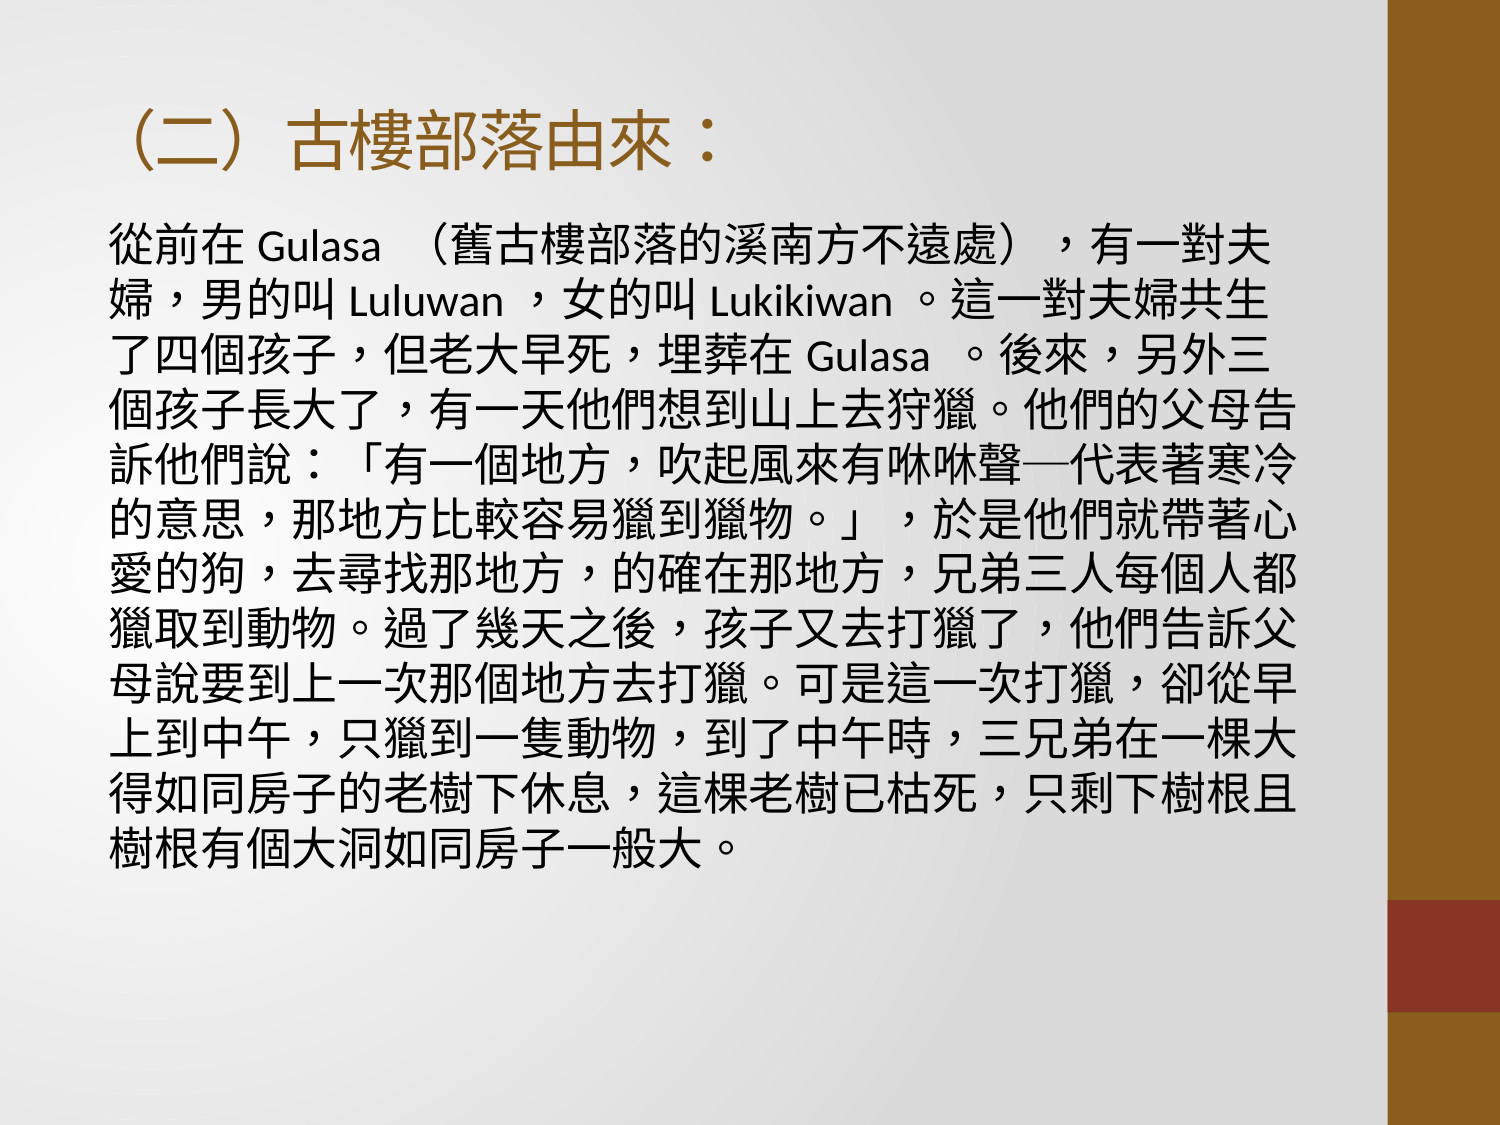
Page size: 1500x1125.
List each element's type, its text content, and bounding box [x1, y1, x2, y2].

list 從前在Gulasa （舊古樓部落的溪南方不遠處），有一對夫婦，男的叫Luluwan，女的叫Lukikiwan。這一對夫婦共生了四個孩子，但老大早死，埋葬在Gulasa 。後來，另外三個孩子長大了，有一天他們想到山上去狩獵。他們的父母告訴他們說：「有一個地方，吹起風來有咻咻聲─代表著寒冷的意思，那地方比較容易獵到獵物。」，於是他們就帶著心愛的狗，去尋找那地方，的確在那地方，兄弟三人每個人都獵取到動物。過了幾天之後，孩子又去打獵了，他們告訴父母說要到上一次那個地方去打獵。可是這一次打獵，卻從早上到中午，只獵到一隻動物，到了中午時，三兄弟在一棵大得如同房子的老樹下休息，這棵老樹已枯死，只剩下樹根且樹根有個大洞如同房子一般大。 [75, 208, 1325, 1094]
title （二）古樓部落由來： [75, 45, 1325, 208]
